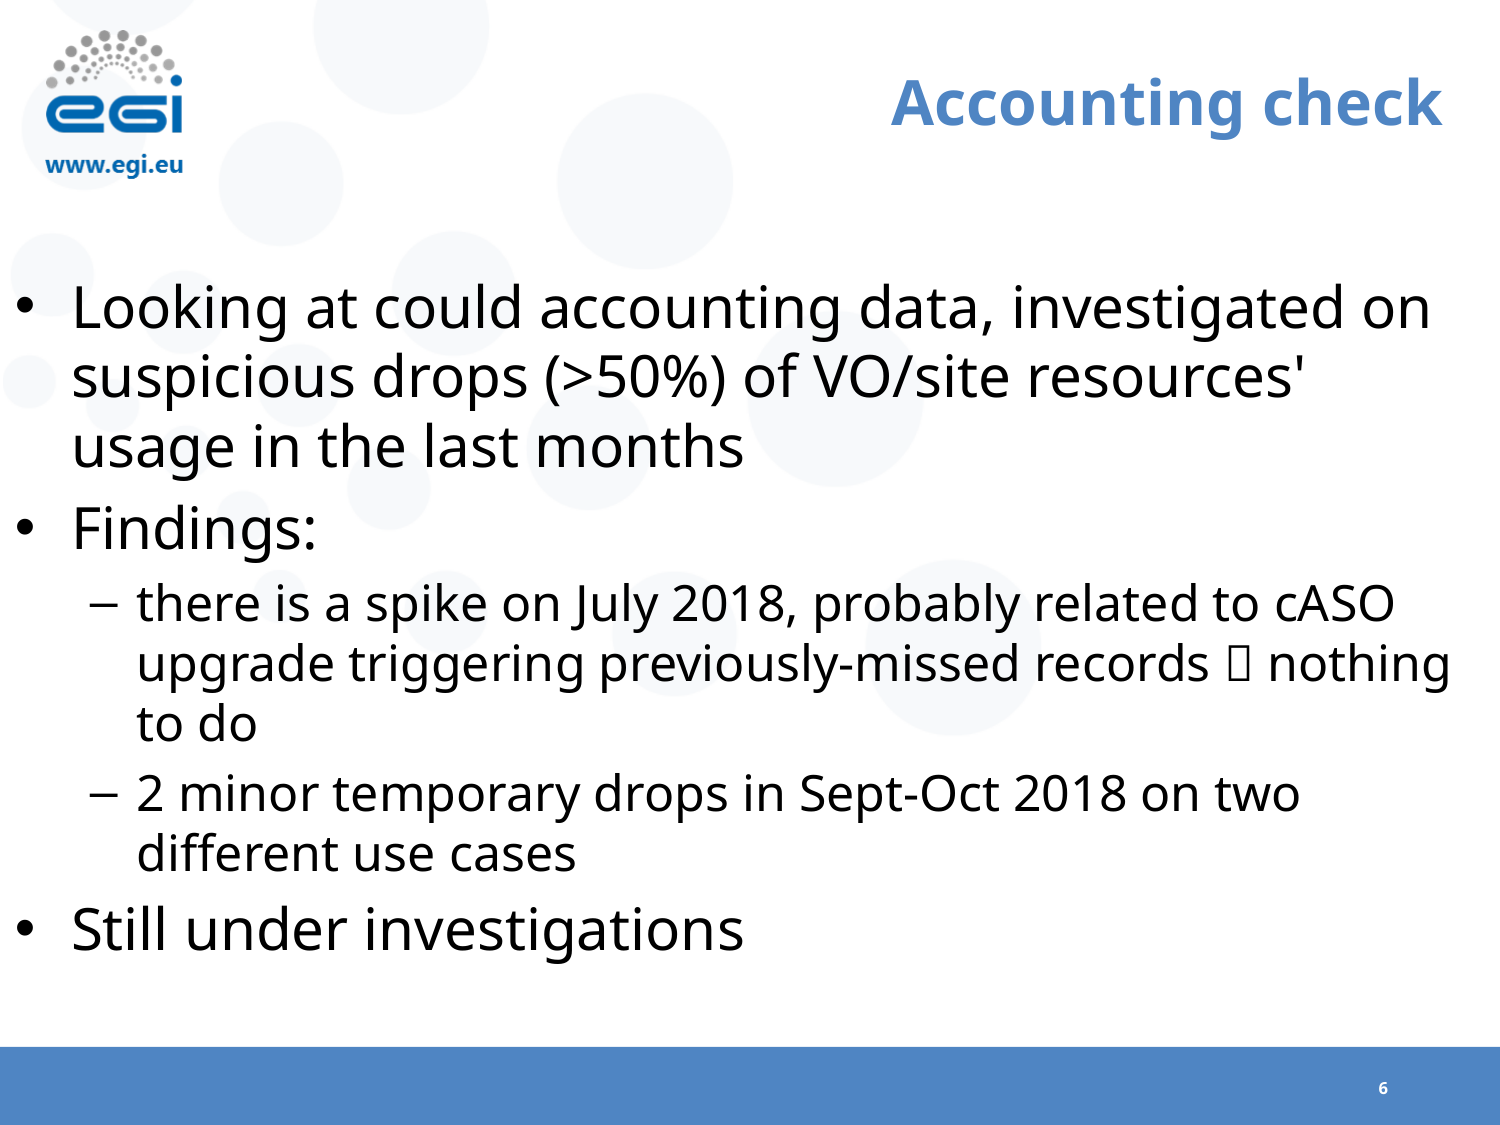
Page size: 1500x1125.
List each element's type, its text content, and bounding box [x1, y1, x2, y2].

list Looking at could accounting data, investigated on suspicious drops (>50%) of VO/site resources' usage in the last months Findings: there is a spike on July 2018, probably related to cASO upgrade triggering previously-missed records  nothing to do 2 minor temporary drops in Sept-Oct 2018 on two different use cases Still under investigations [0, 262, 1500, 1005]
title Accounting check [253, 30, 1459, 171]
picture [3, 0, 1076, 262]
